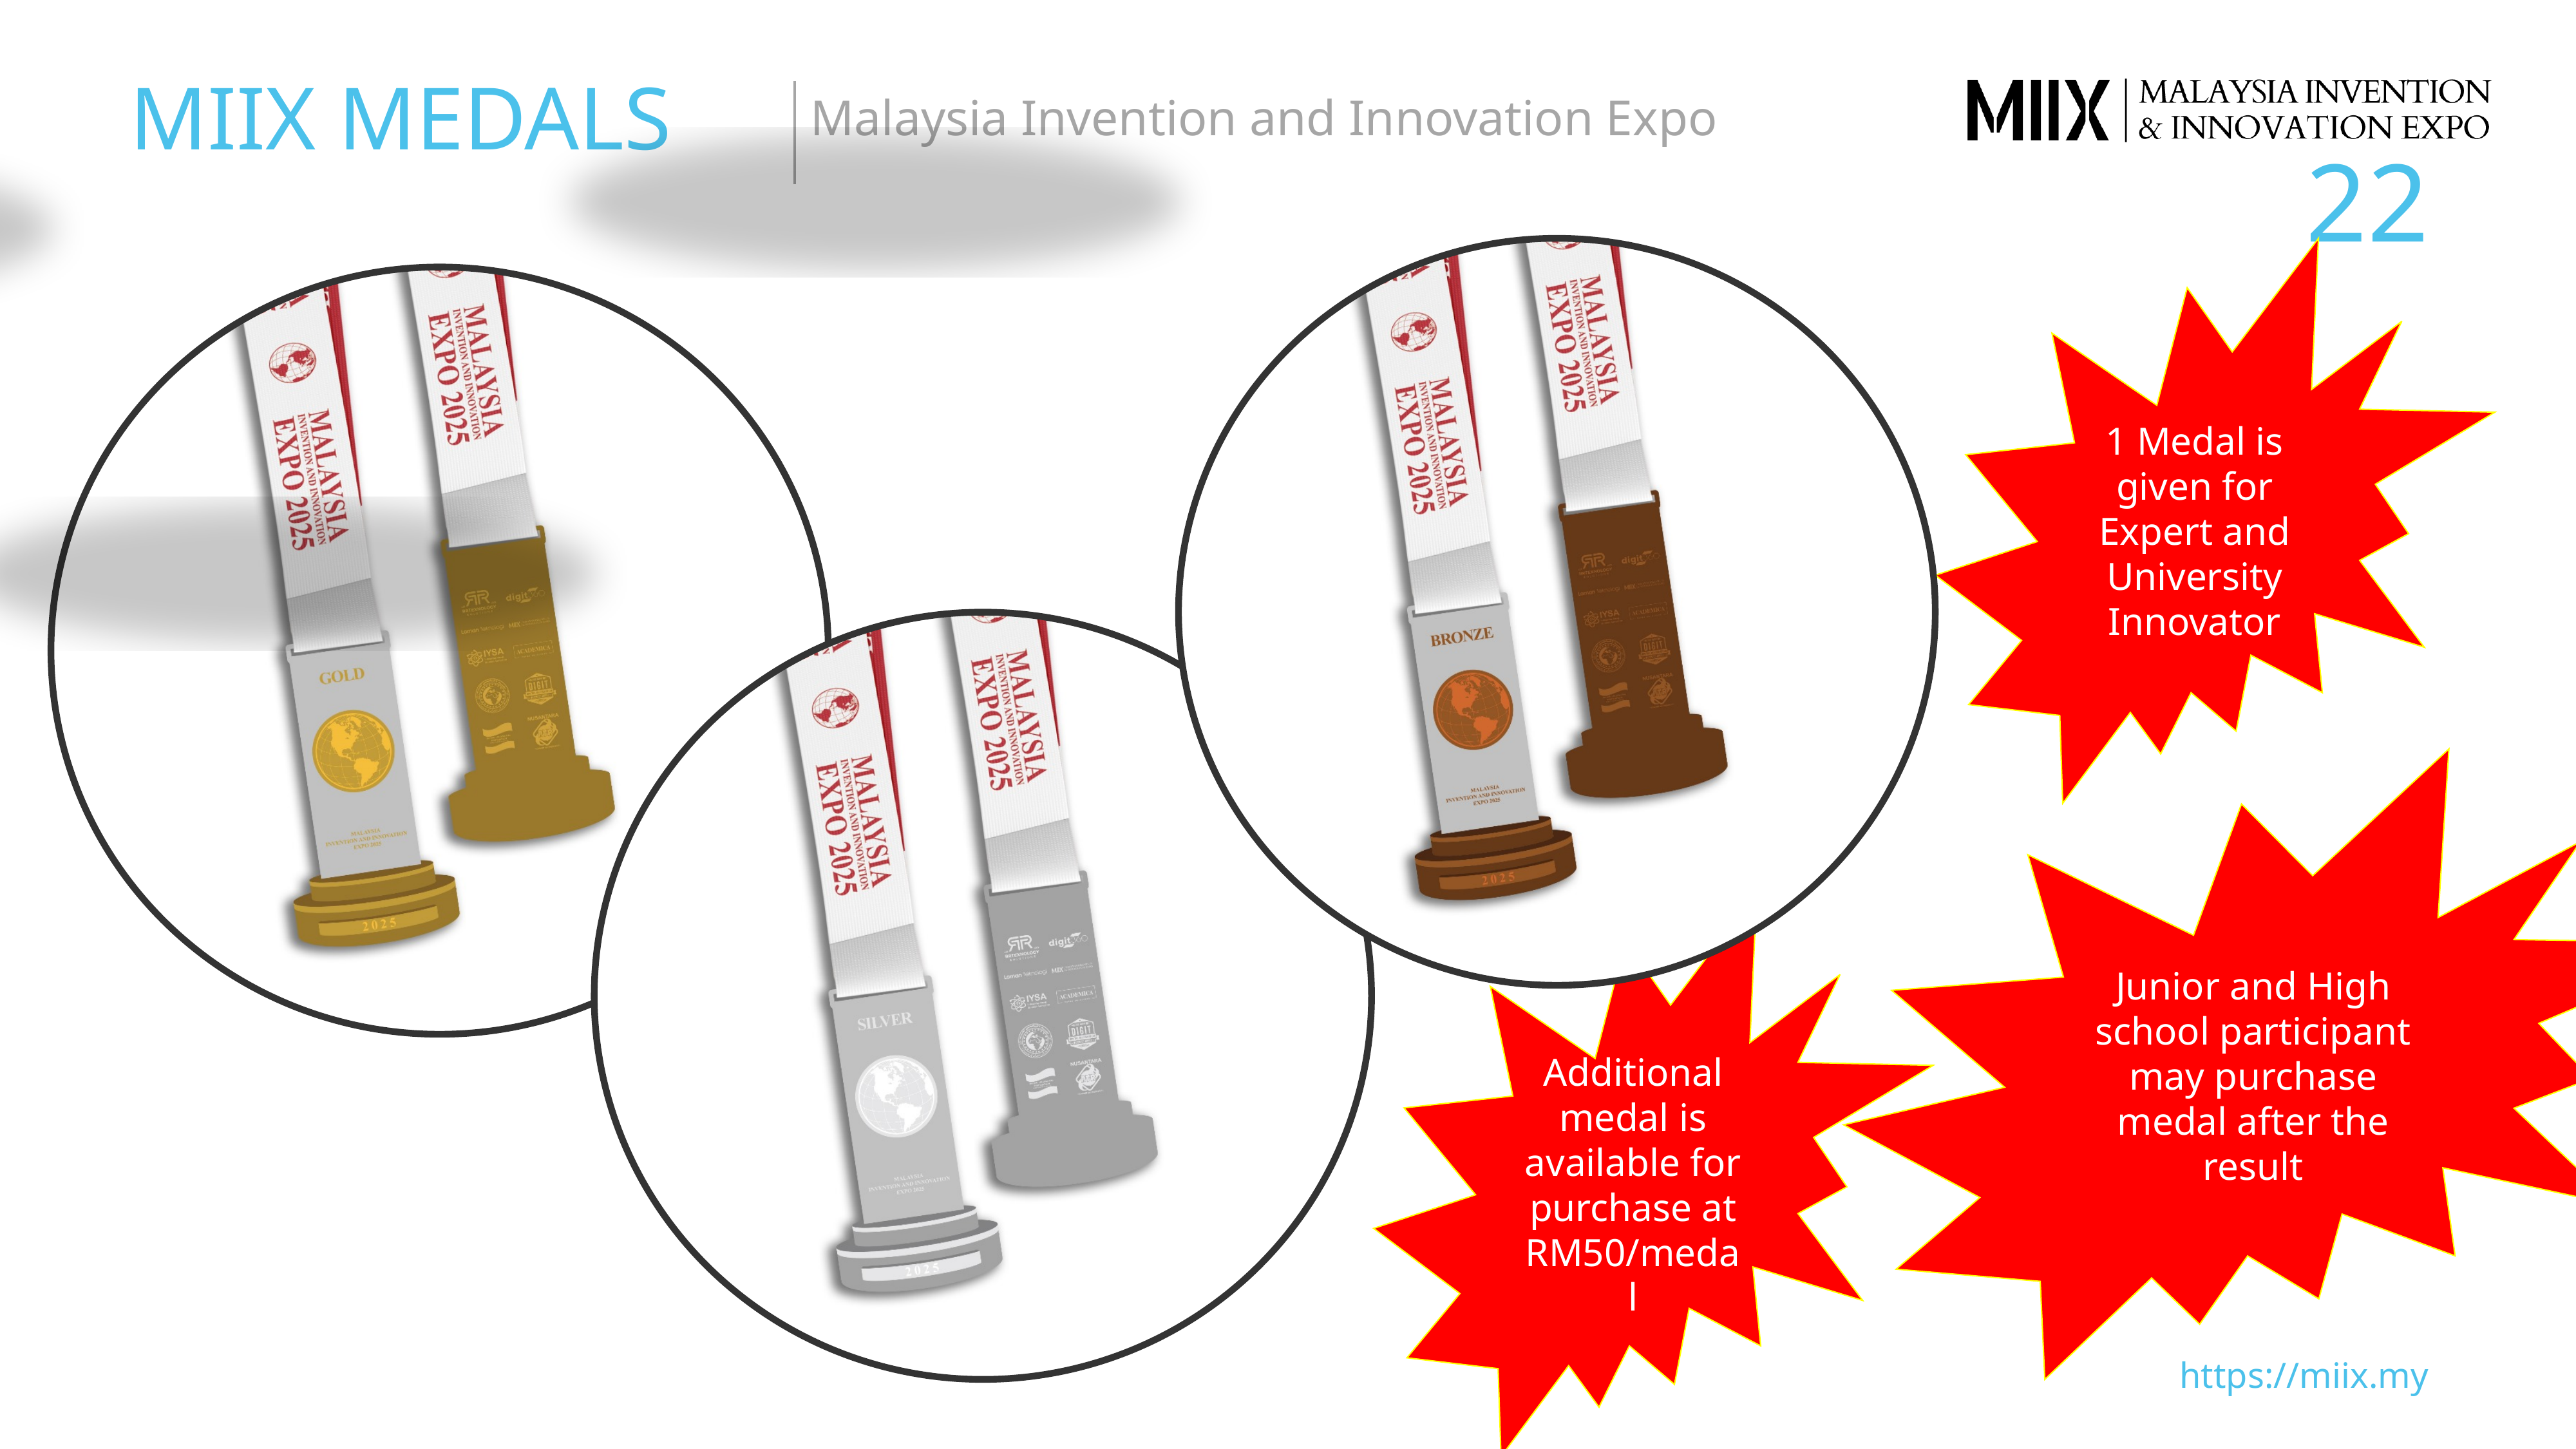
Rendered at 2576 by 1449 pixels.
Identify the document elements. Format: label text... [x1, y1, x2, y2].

text_box Additional medal is available for purchase at RM50/medal [1372, 985, 1936, 1449]
text_box Malaysia Invention and Innovation Expo [801, 82, 1728, 150]
text_box Junior and High school participant may purchase medal after the result [1841, 747, 2576, 1381]
text_box MIIX MEDALS [129, 63, 672, 167]
text_box 1 Medal is given for Expert and University Innovator [1937, 236, 2497, 806]
picture [51, 238, 1936, 1379]
picture [1960, 71, 2498, 149]
